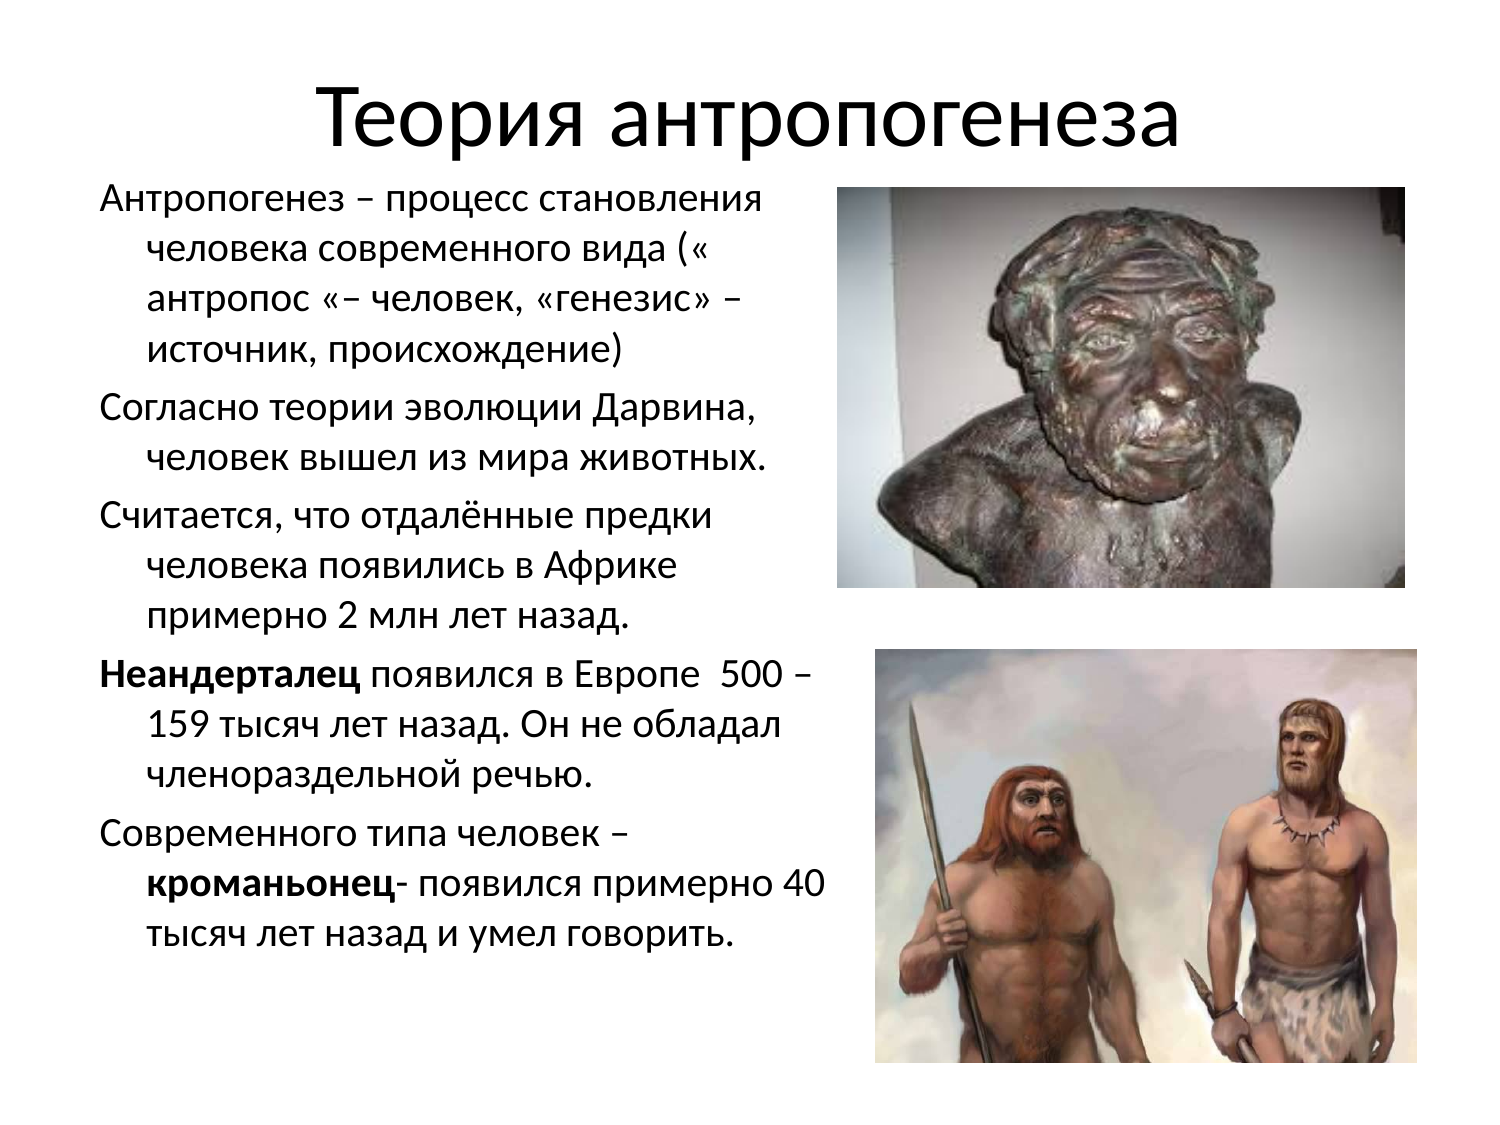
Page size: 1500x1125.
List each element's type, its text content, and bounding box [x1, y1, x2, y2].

title Теория антропогенеза [75, 45, 1425, 175]
picture [837, 187, 1405, 588]
list Антропогенез – процесс становления человека современного вида (« антропос «– человек, «генезис» – источник, происхождение) Согласно теории эволюции Дарвина, человек вышел из мира животных. Считается, что отдалённые предки человека появились в Африке примерно 2 млн лет назад. Неандерталец появился в Европе 500 – 159 тысяч лет назад. Он не обладал членораздельной речью. Современного типа человек – кроманьонец- появился примерно 40 тысяч лет назад и умел говорить. [75, 162, 875, 1005]
picture [874, 649, 1417, 1063]
